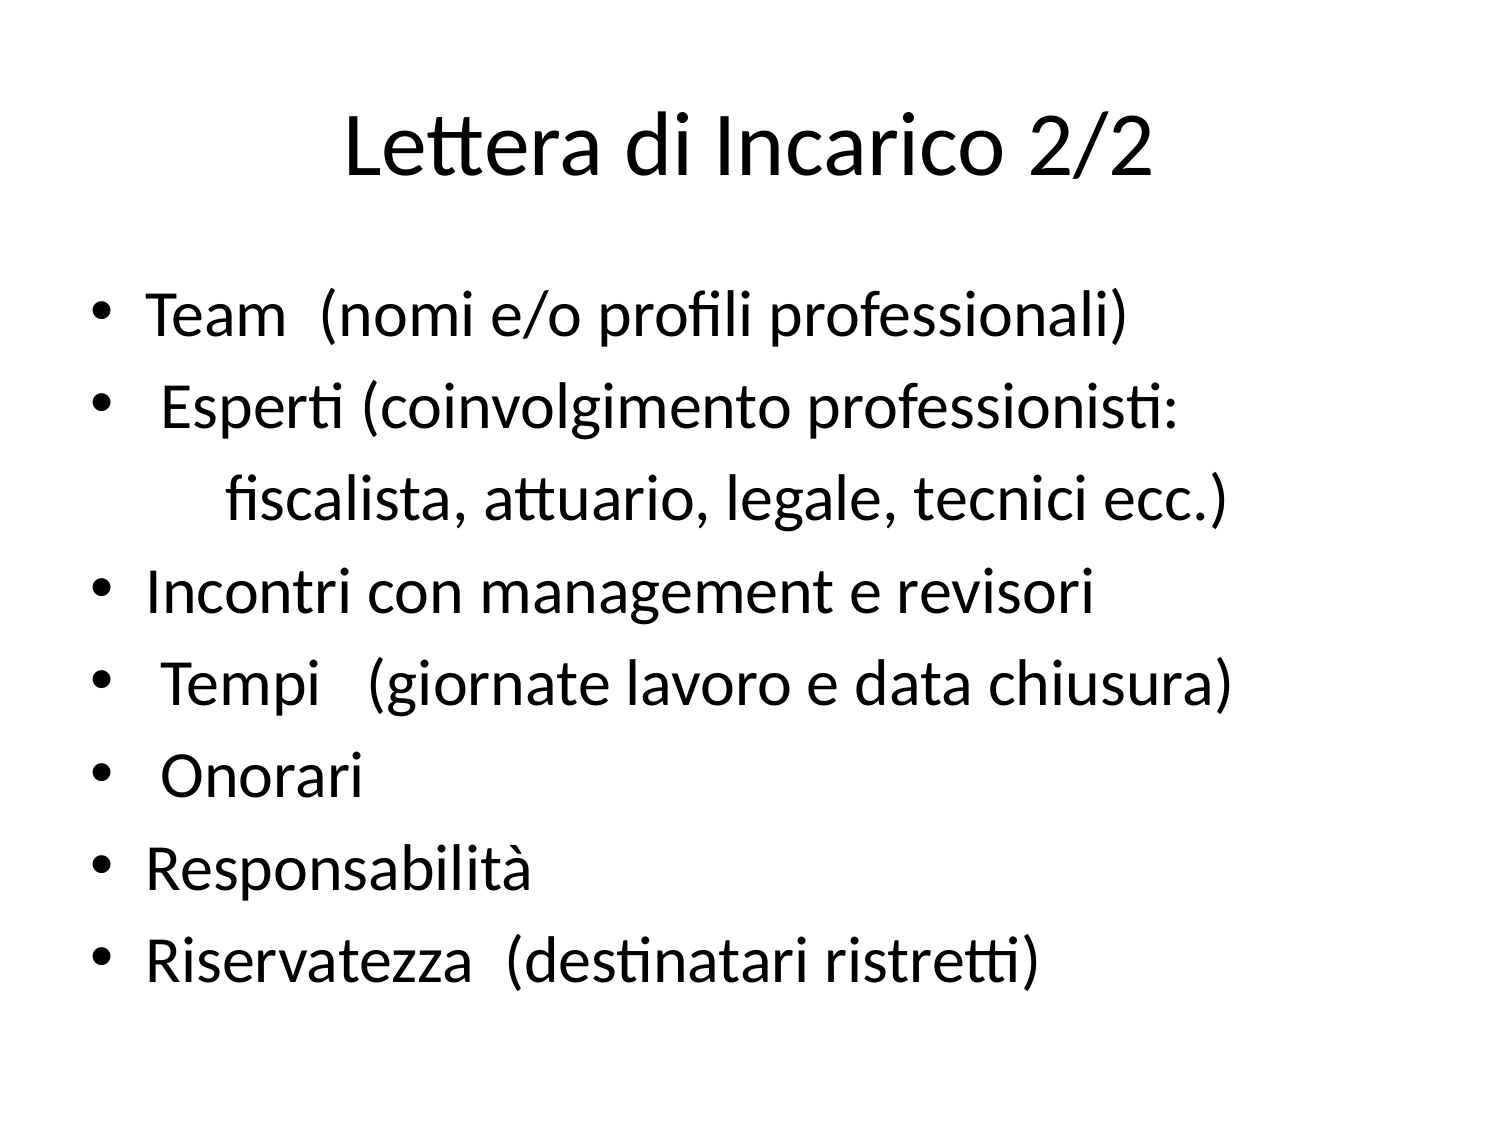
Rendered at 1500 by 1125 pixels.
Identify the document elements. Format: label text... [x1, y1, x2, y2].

title Lettera di Incarico 2/2 [75, 45, 1425, 233]
list Team (nomi e/o profili professionali) Esperti (coinvolgimento professionisti: fiscalista, attuario, legale, tecnici ecc.) Incontri con management e revisori Tempi (giornate lavoro e data chiusura) Onorari Responsabilità Riservatezza (destinatari ristretti) [75, 262, 1425, 1005]
